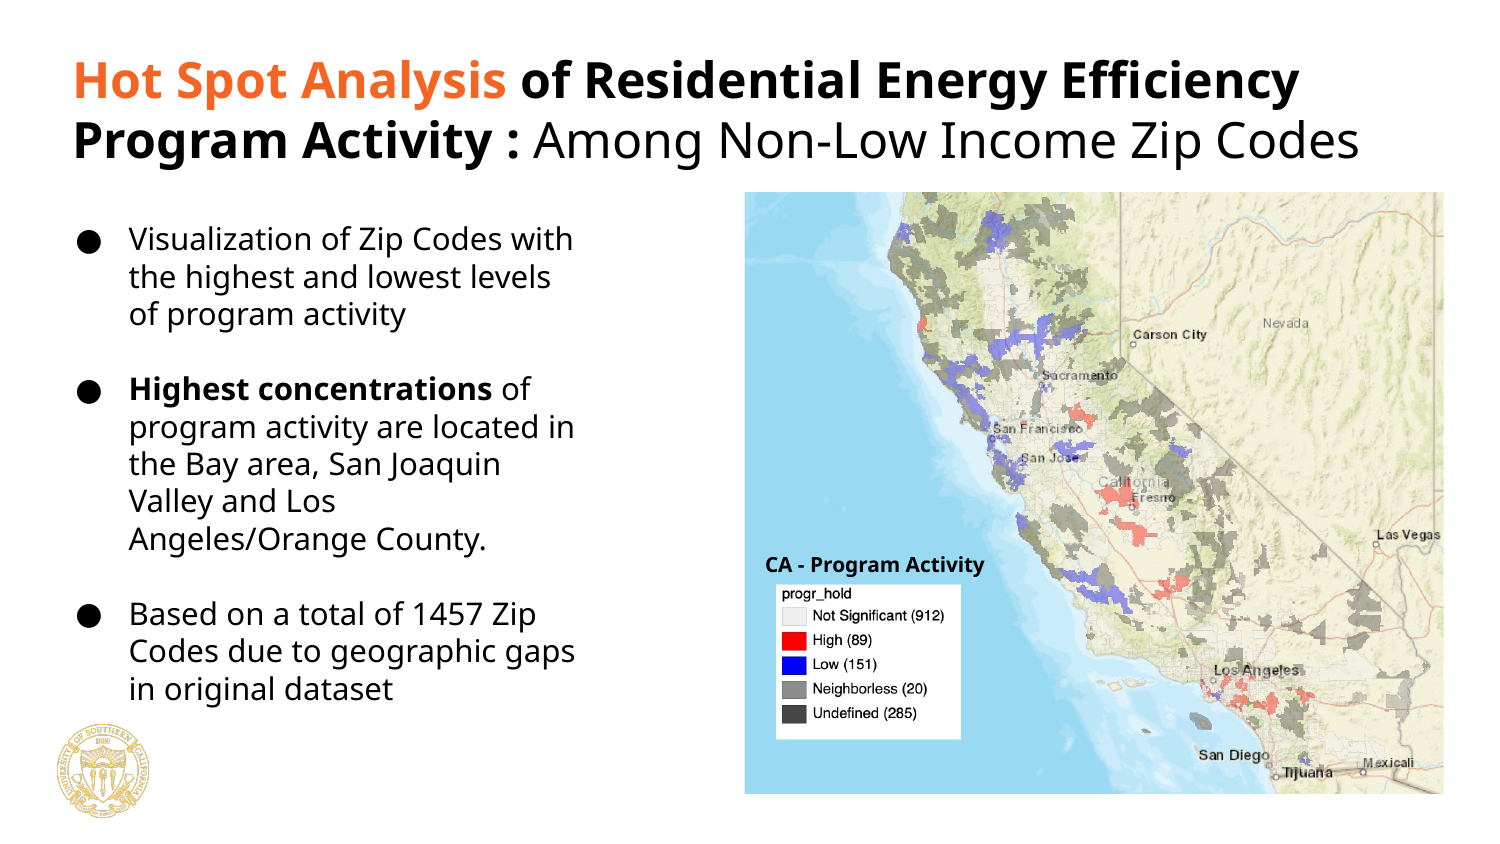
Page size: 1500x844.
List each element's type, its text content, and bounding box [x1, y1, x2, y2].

text_box Hot Spot Analysis of Residential Energy Efficiency Program Activity : Among Non-Low Income Zip Codes [57, 33, 1477, 181]
picture [744, 192, 1444, 794]
picture [57, 723, 149, 819]
text_box Visualization of Zip Codes with the highest and lowest levels of program activity Highest concentrations of program activity are located in the Bay area, San Joaquin Valley and Los Angeles/Orange County. Based on a total of 1457 Zip Codes due to geographic gaps in original dataset [38, 204, 598, 701]
